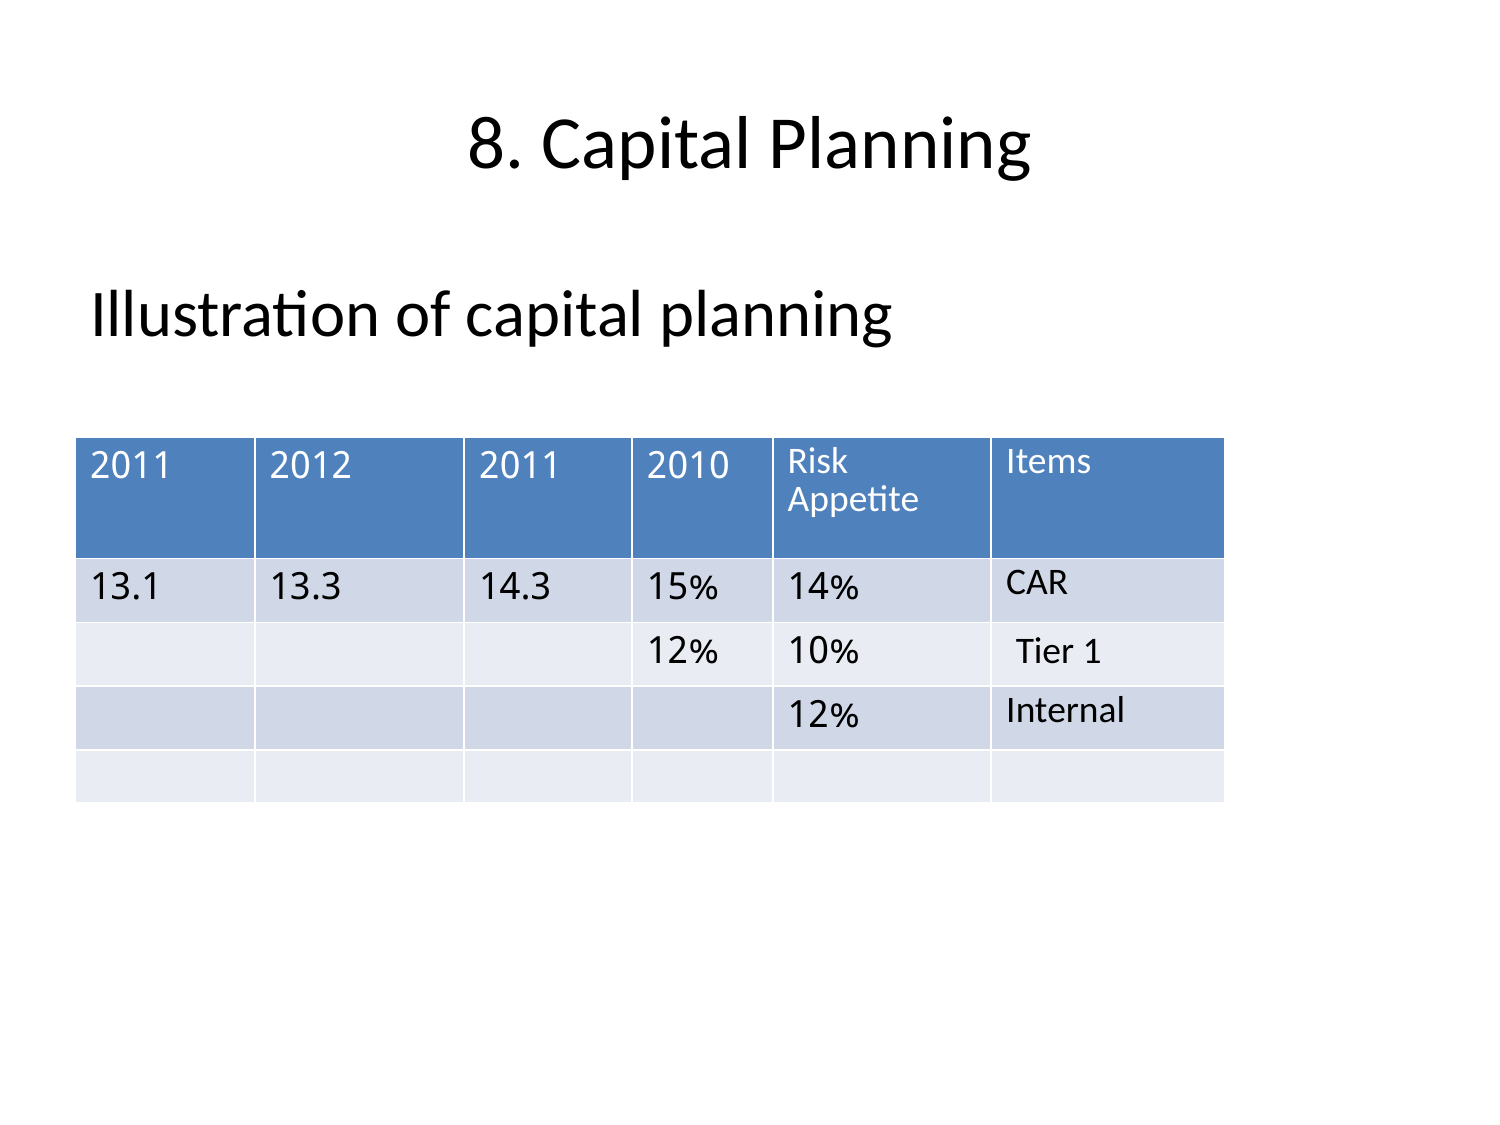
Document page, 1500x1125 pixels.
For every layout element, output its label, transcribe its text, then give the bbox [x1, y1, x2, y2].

table_cell 14% [774, 559, 990, 622]
table_cell CAR [992, 559, 1224, 622]
table_cell [256, 751, 463, 802]
table_cell [465, 751, 631, 802]
table_cell [465, 687, 631, 749]
table_header 2012 [256, 438, 463, 558]
table_header 2010 [633, 438, 772, 558]
table_header Items [992, 438, 1224, 558]
table_cell [76, 687, 254, 749]
table_cell 10% [774, 623, 990, 685]
table_cell [633, 687, 772, 749]
table_cell Tier 1 [992, 623, 1224, 685]
table_cell [992, 751, 1224, 802]
table_header Risk Appetite [774, 438, 990, 558]
table_cell 12% [774, 687, 990, 749]
table_cell [256, 687, 463, 749]
table_header 2011 [76, 438, 254, 558]
table_cell Internal [992, 687, 1224, 749]
title 8. Capital Planning [75, 45, 1425, 233]
table_cell 14.3 [465, 559, 631, 622]
list Illustration of capital planning [75, 262, 1425, 1005]
table_cell 15% [633, 559, 772, 622]
table_cell [465, 623, 631, 685]
table_cell [633, 751, 772, 802]
table_cell 13.1 [76, 559, 254, 622]
table_header 2011 [465, 438, 631, 558]
table_cell [76, 623, 254, 685]
table_cell [774, 751, 990, 802]
table_cell [76, 751, 254, 802]
table_cell 13.3 [256, 559, 463, 622]
table_cell 12% [633, 623, 772, 685]
table_cell [256, 623, 463, 685]
